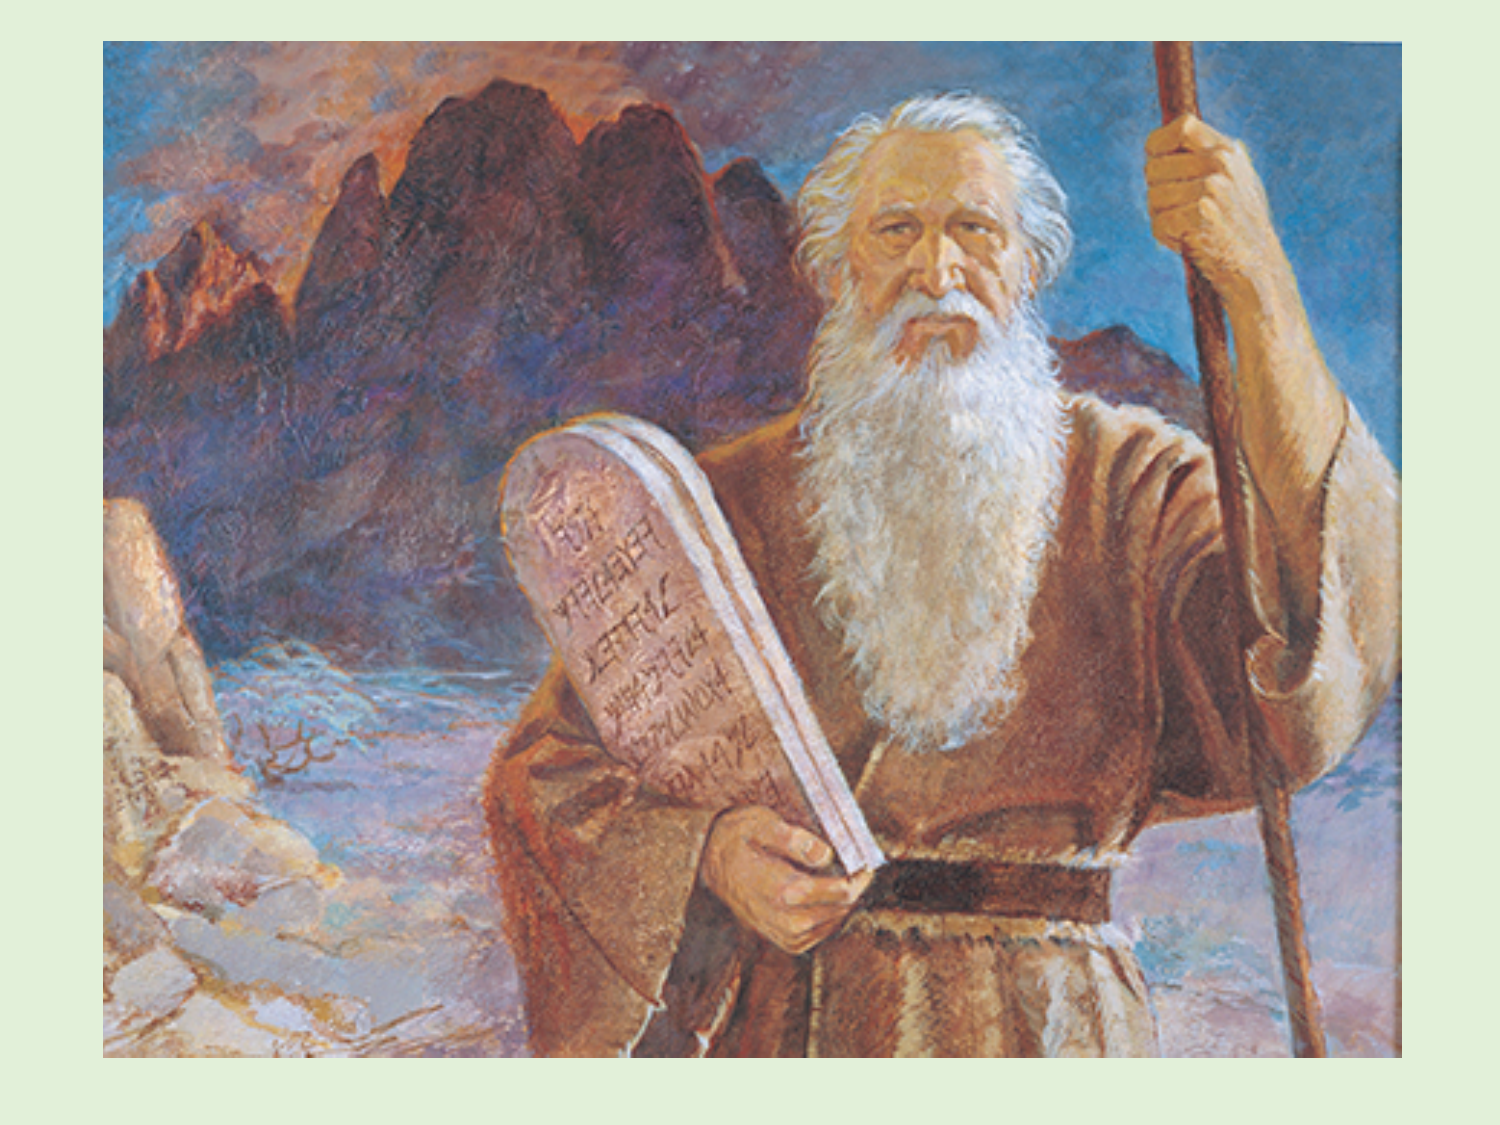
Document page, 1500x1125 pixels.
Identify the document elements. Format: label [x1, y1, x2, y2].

picture [103, 41, 1402, 1058]
